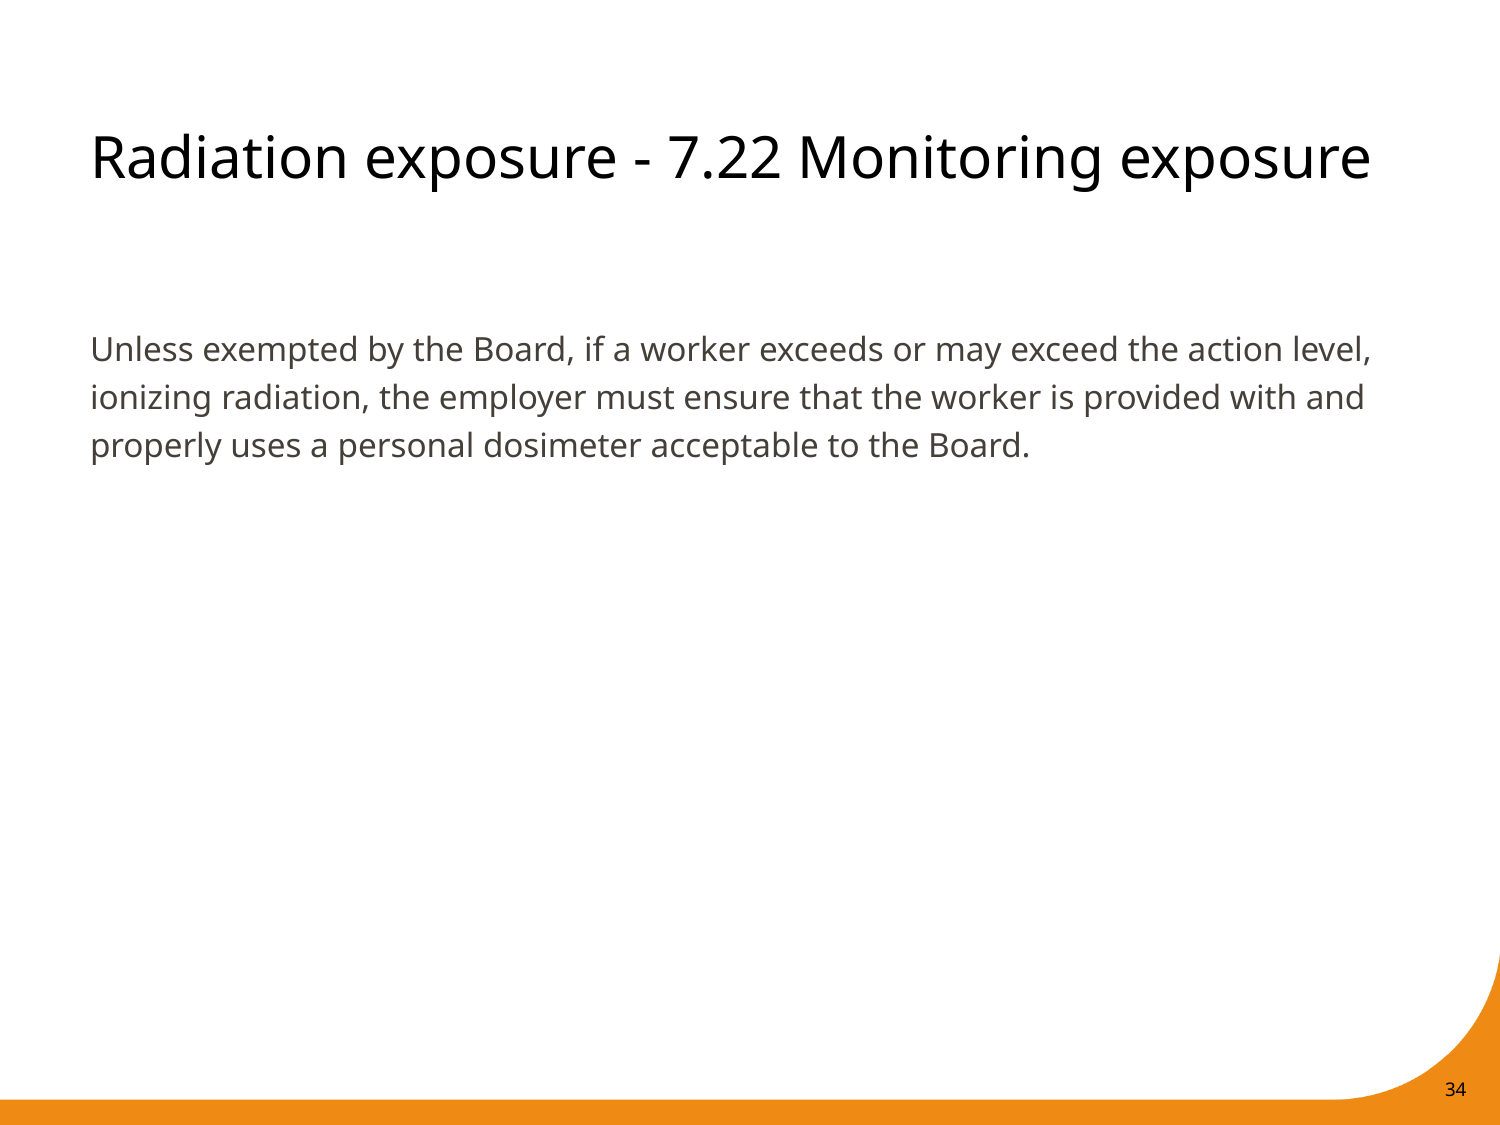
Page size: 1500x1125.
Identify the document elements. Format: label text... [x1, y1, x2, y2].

slide_number 34 [1417, 1060, 1494, 1121]
title Radiation exposure - 7.22 Monitoring exposure [74, 112, 1436, 281]
picture [0, 0, 1500, 1125]
list Unless exempted by the Board, if a worker exceeds or may exceed the action level, ionizing radiation, the employer must ensure that the worker is provided with and properly uses a personal dosimeter acceptable to the Board. [74, 312, 1436, 1013]
